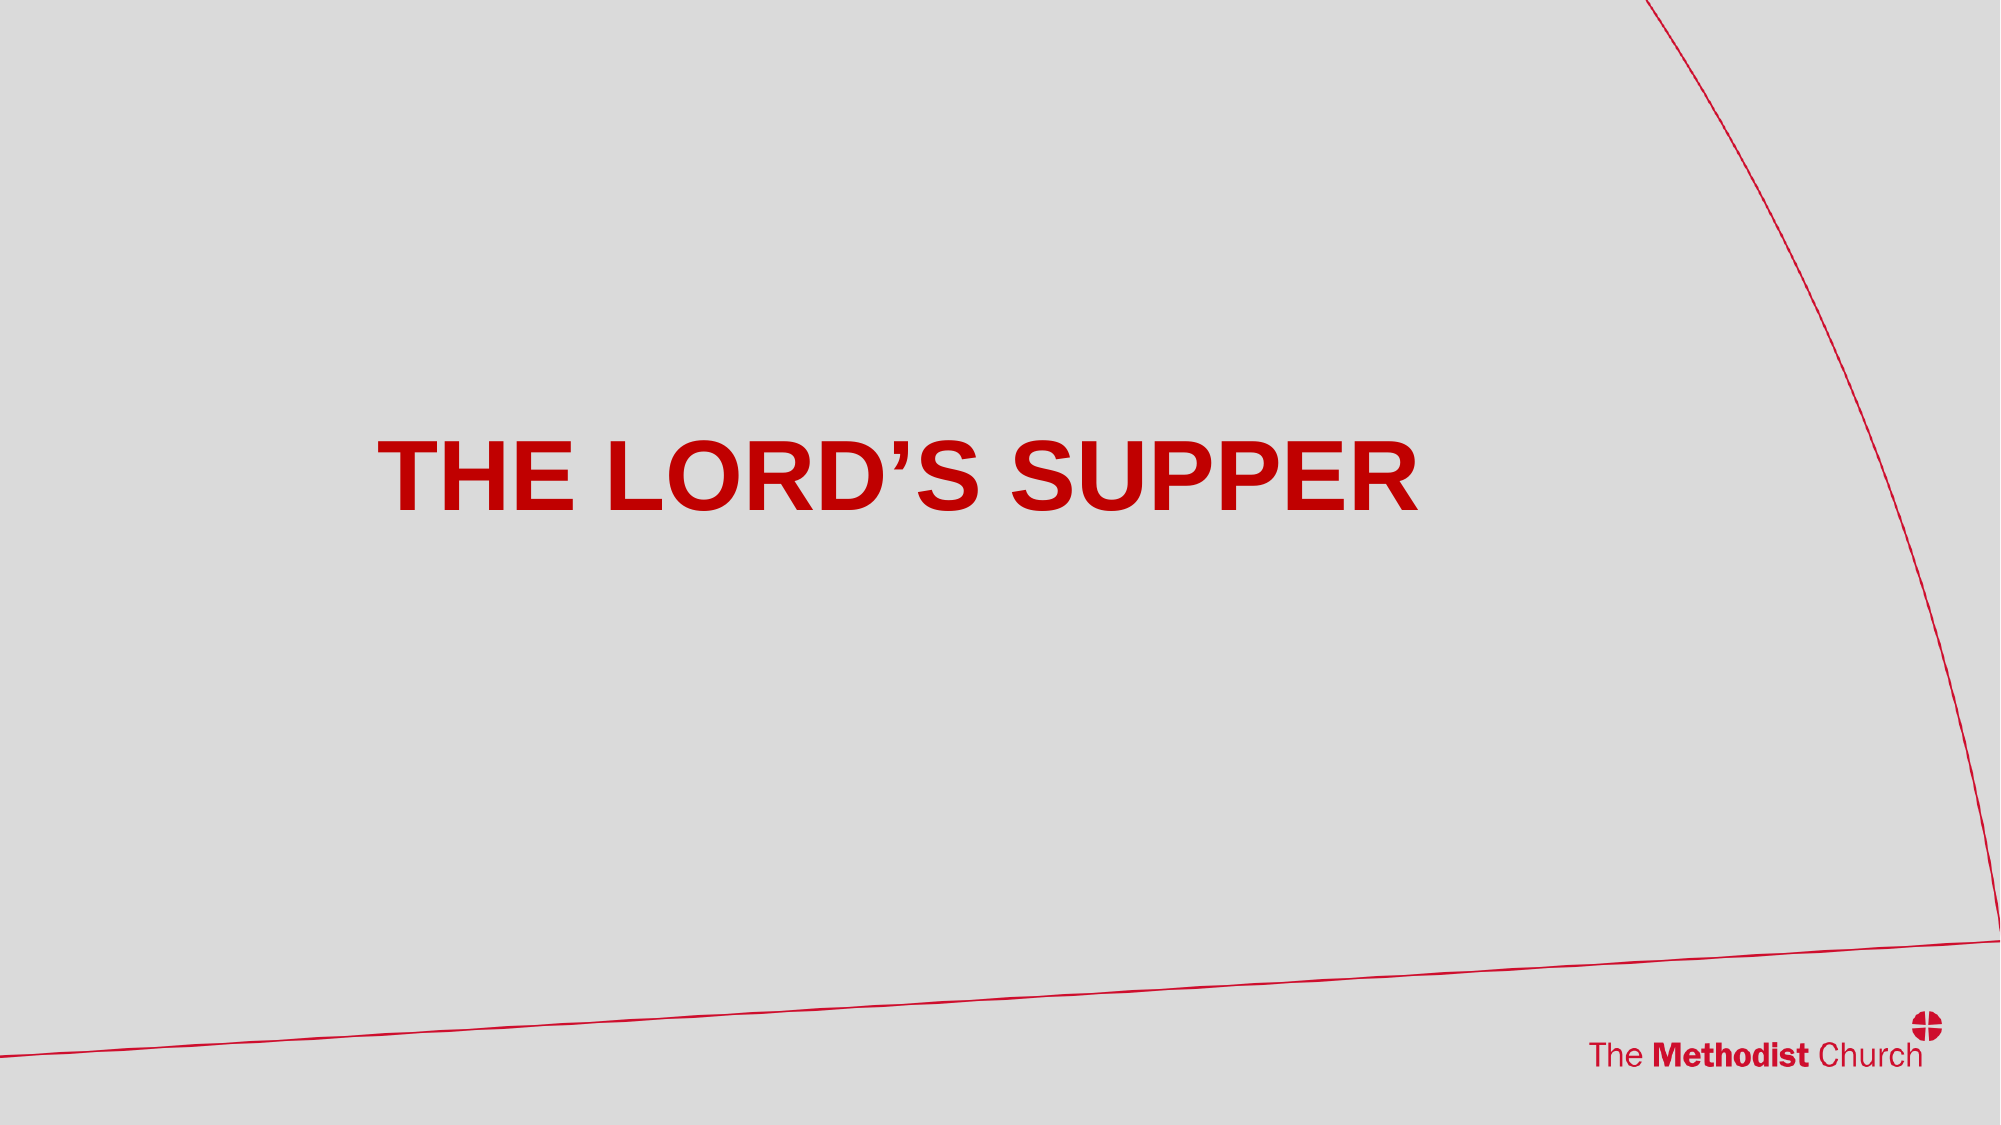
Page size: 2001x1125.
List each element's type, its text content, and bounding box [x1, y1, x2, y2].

title THE LORD’S SUPPER [362, 335, 2000, 621]
